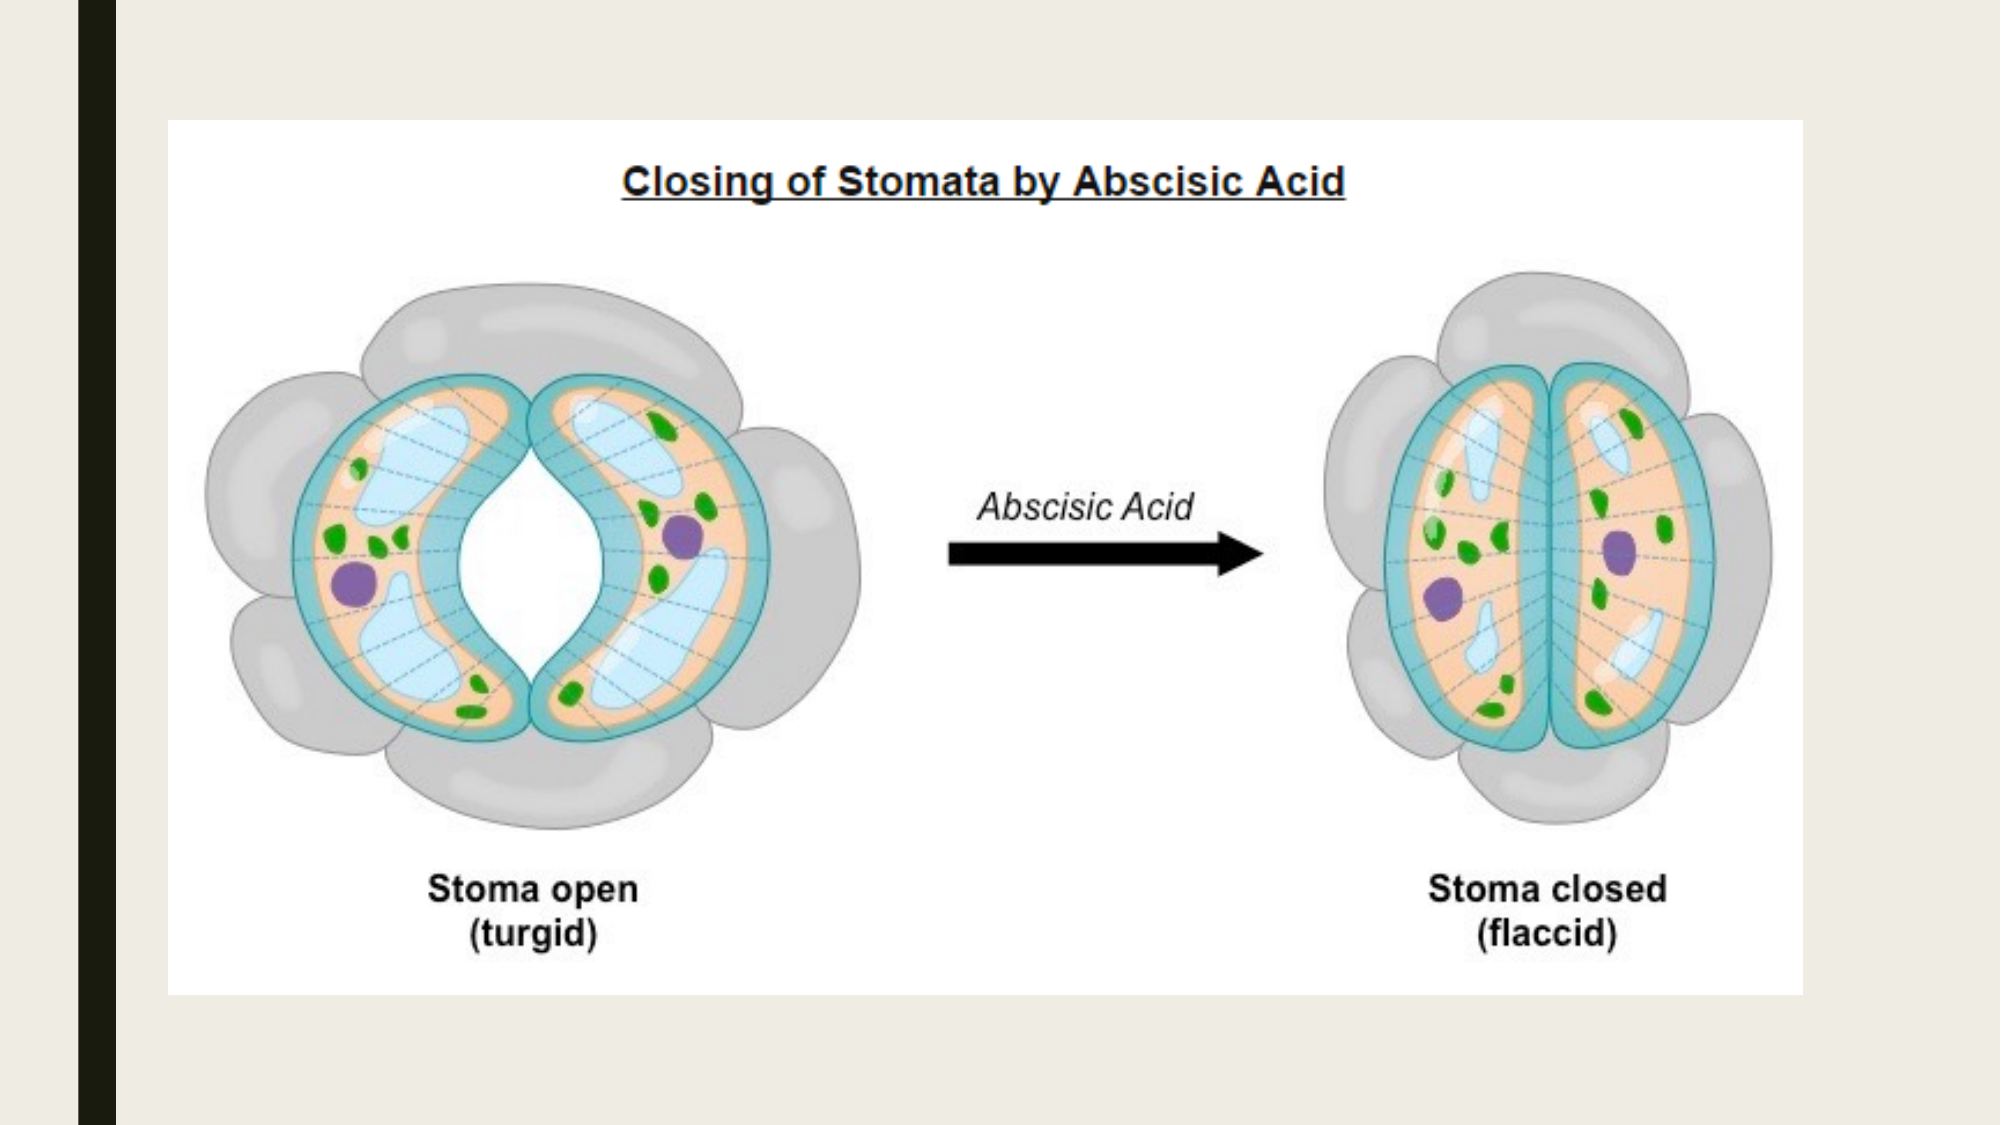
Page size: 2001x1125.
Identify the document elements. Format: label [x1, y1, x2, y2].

picture [168, 120, 1803, 995]
